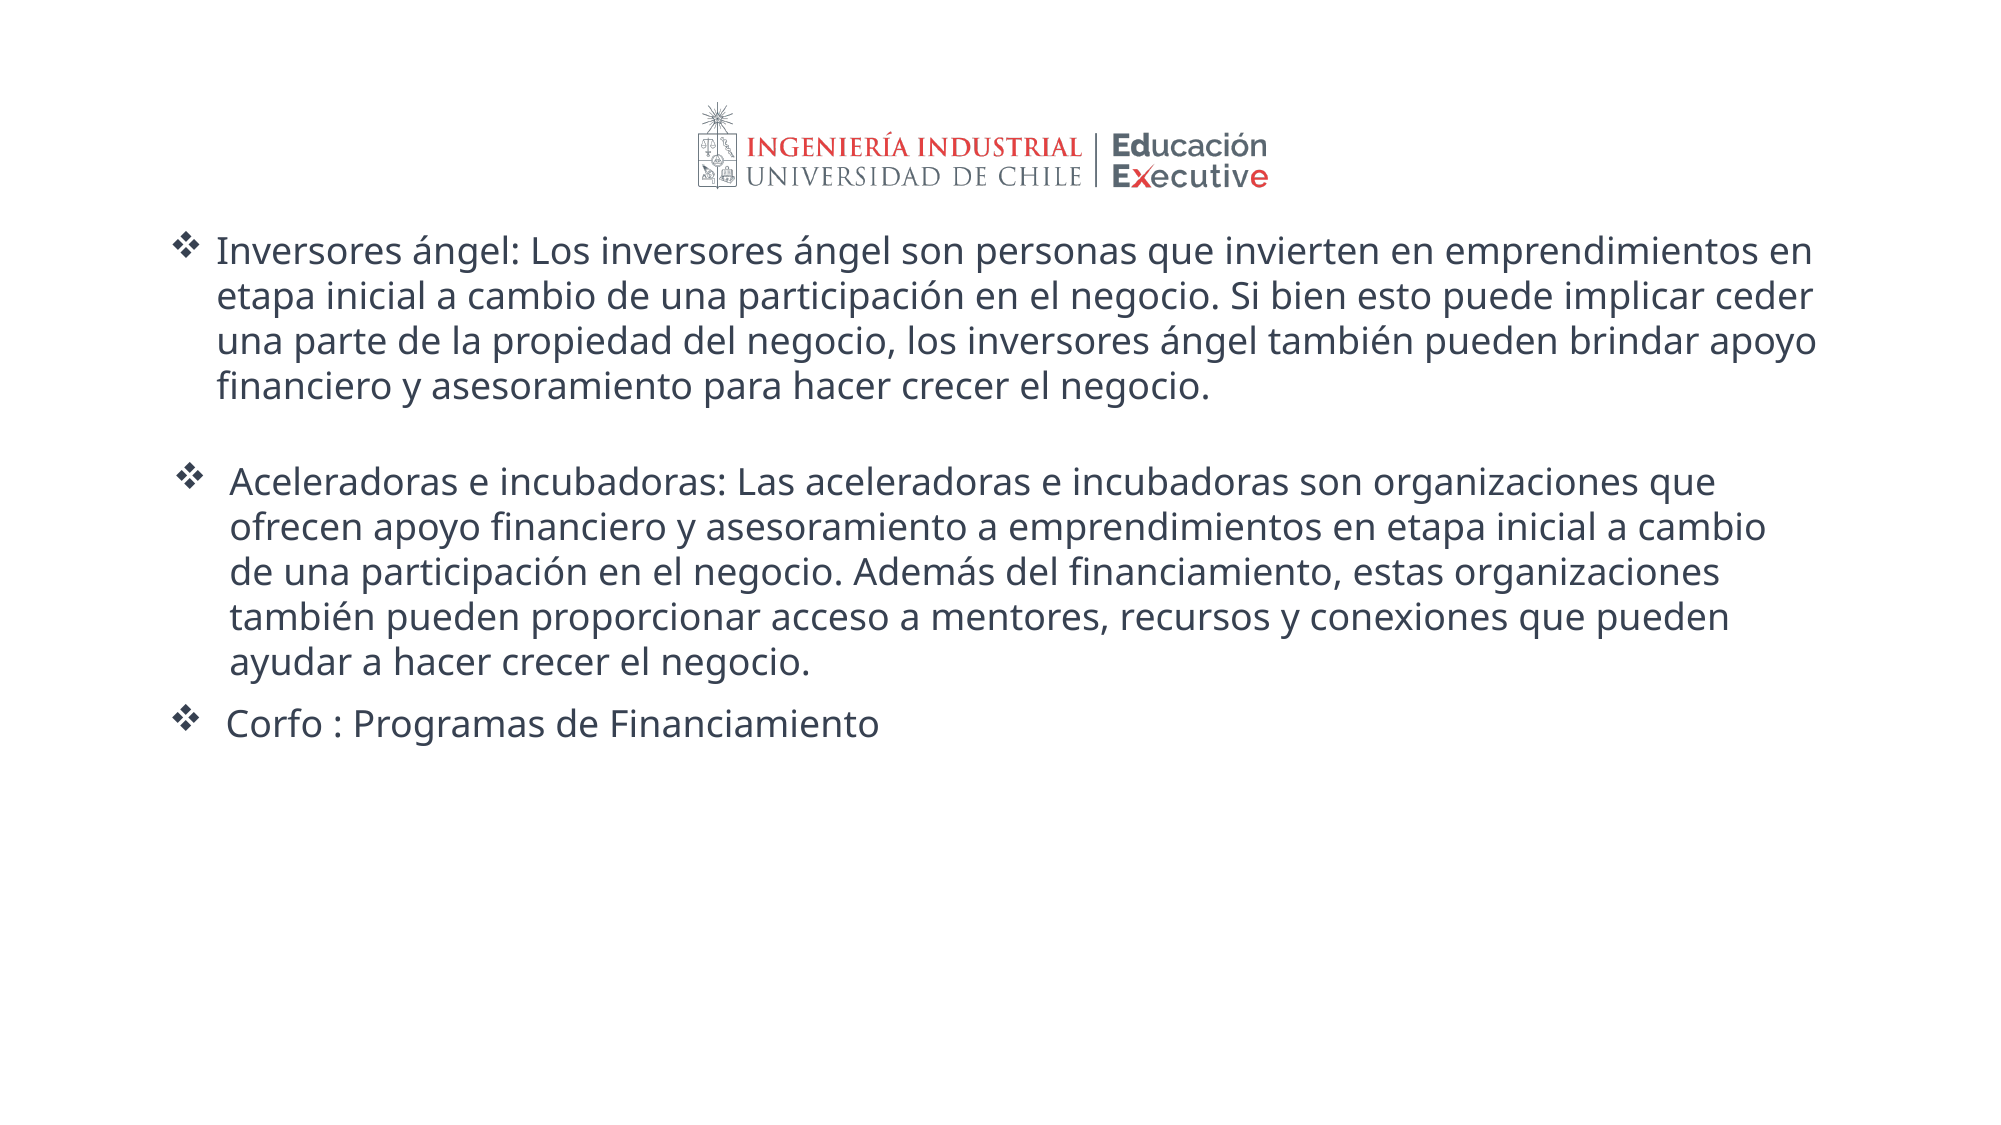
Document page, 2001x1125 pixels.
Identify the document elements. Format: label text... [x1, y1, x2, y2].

text_box Aceleradoras e incubadoras: Las aceleradoras e incubadoras son organizaciones que ofrecen apoyo financiero y asesoramiento a emprendimientos en etapa inicial a cambio de una participación en el negocio. Además del financiamiento, estas organizaciones también pueden proporcionar acceso a mentores, recursos y conexiones que pueden ayudar a hacer crecer el negocio. [158, 450, 1820, 736]
text_box Inversores ángel: Los inversores ángel son personas que invierten en emprendimientos en etapa inicial a cambio de una participación en el negocio. Si bien esto puede implicar ceder una parte de la propiedad del negocio, los inversores ángel también pueden brindar apoyo financiero y asesoramiento para hacer crecer el negocio. [154, 219, 1845, 460]
picture [698, 102, 1279, 194]
text_box Corfo : Programas de Financiamiento [154, 692, 1816, 753]
